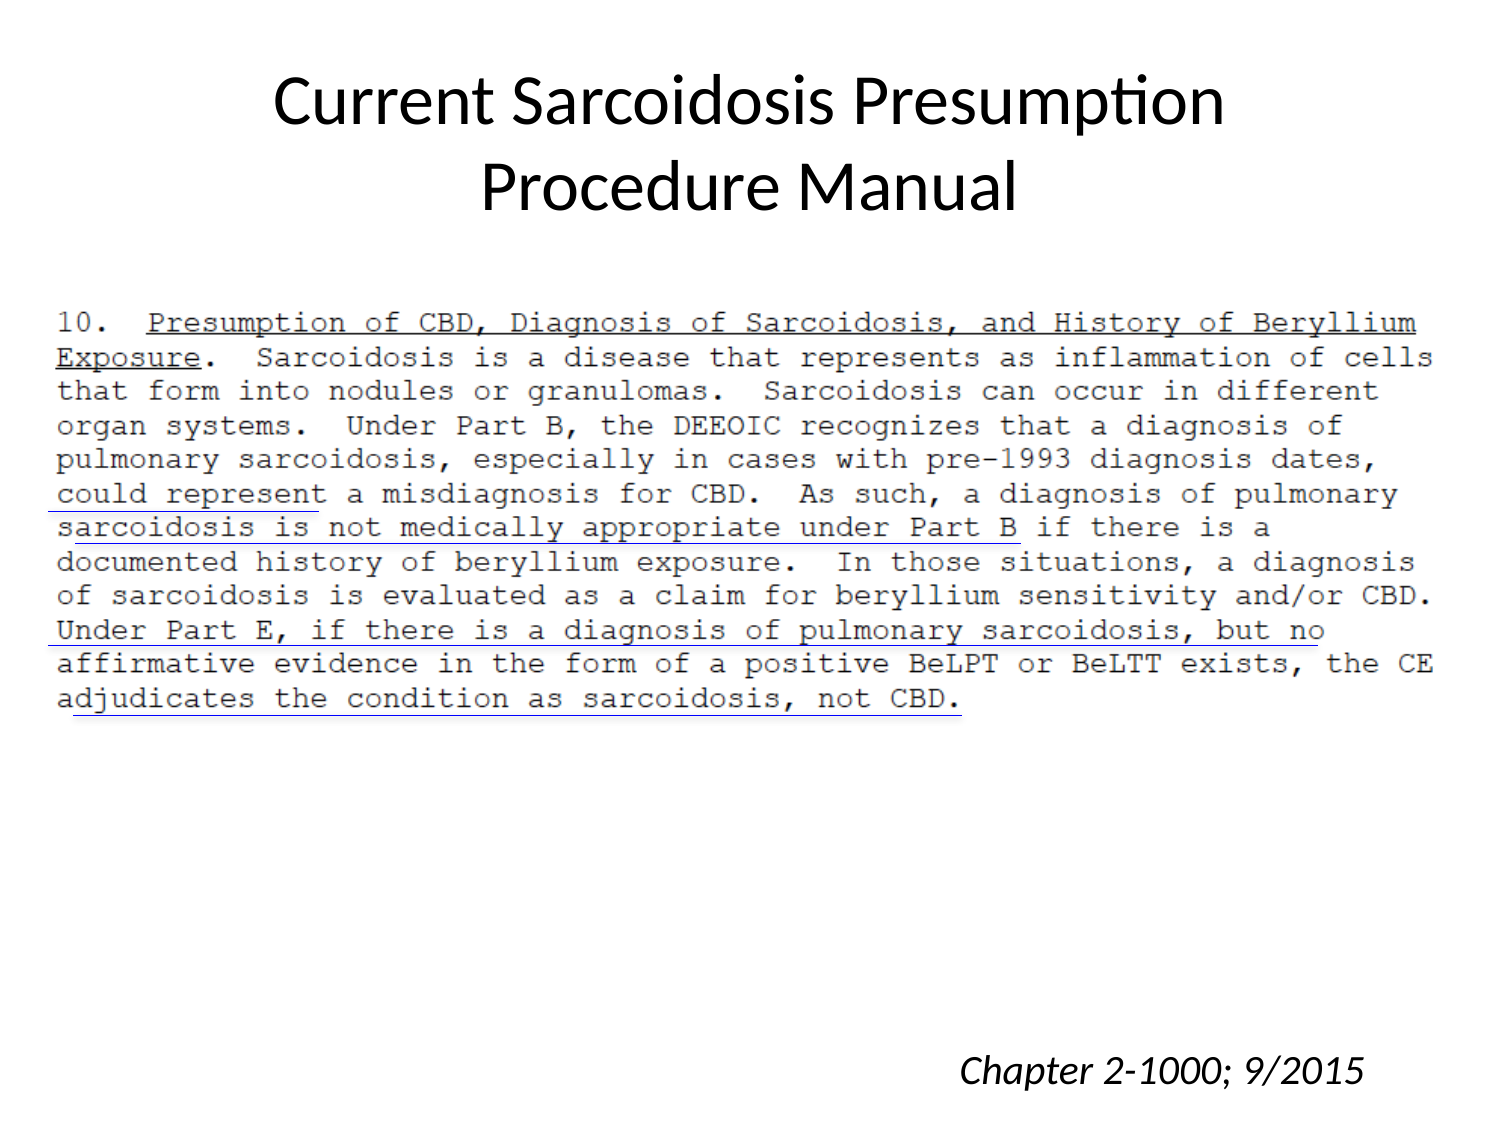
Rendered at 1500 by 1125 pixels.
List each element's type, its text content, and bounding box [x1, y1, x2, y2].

text_box Current Sarcoidosis Presumption Procedure Manual [74, 45, 1425, 233]
text_box Chapter 2-1000; 9/2015 [944, 1035, 1448, 1100]
picture [47, 309, 1448, 718]
